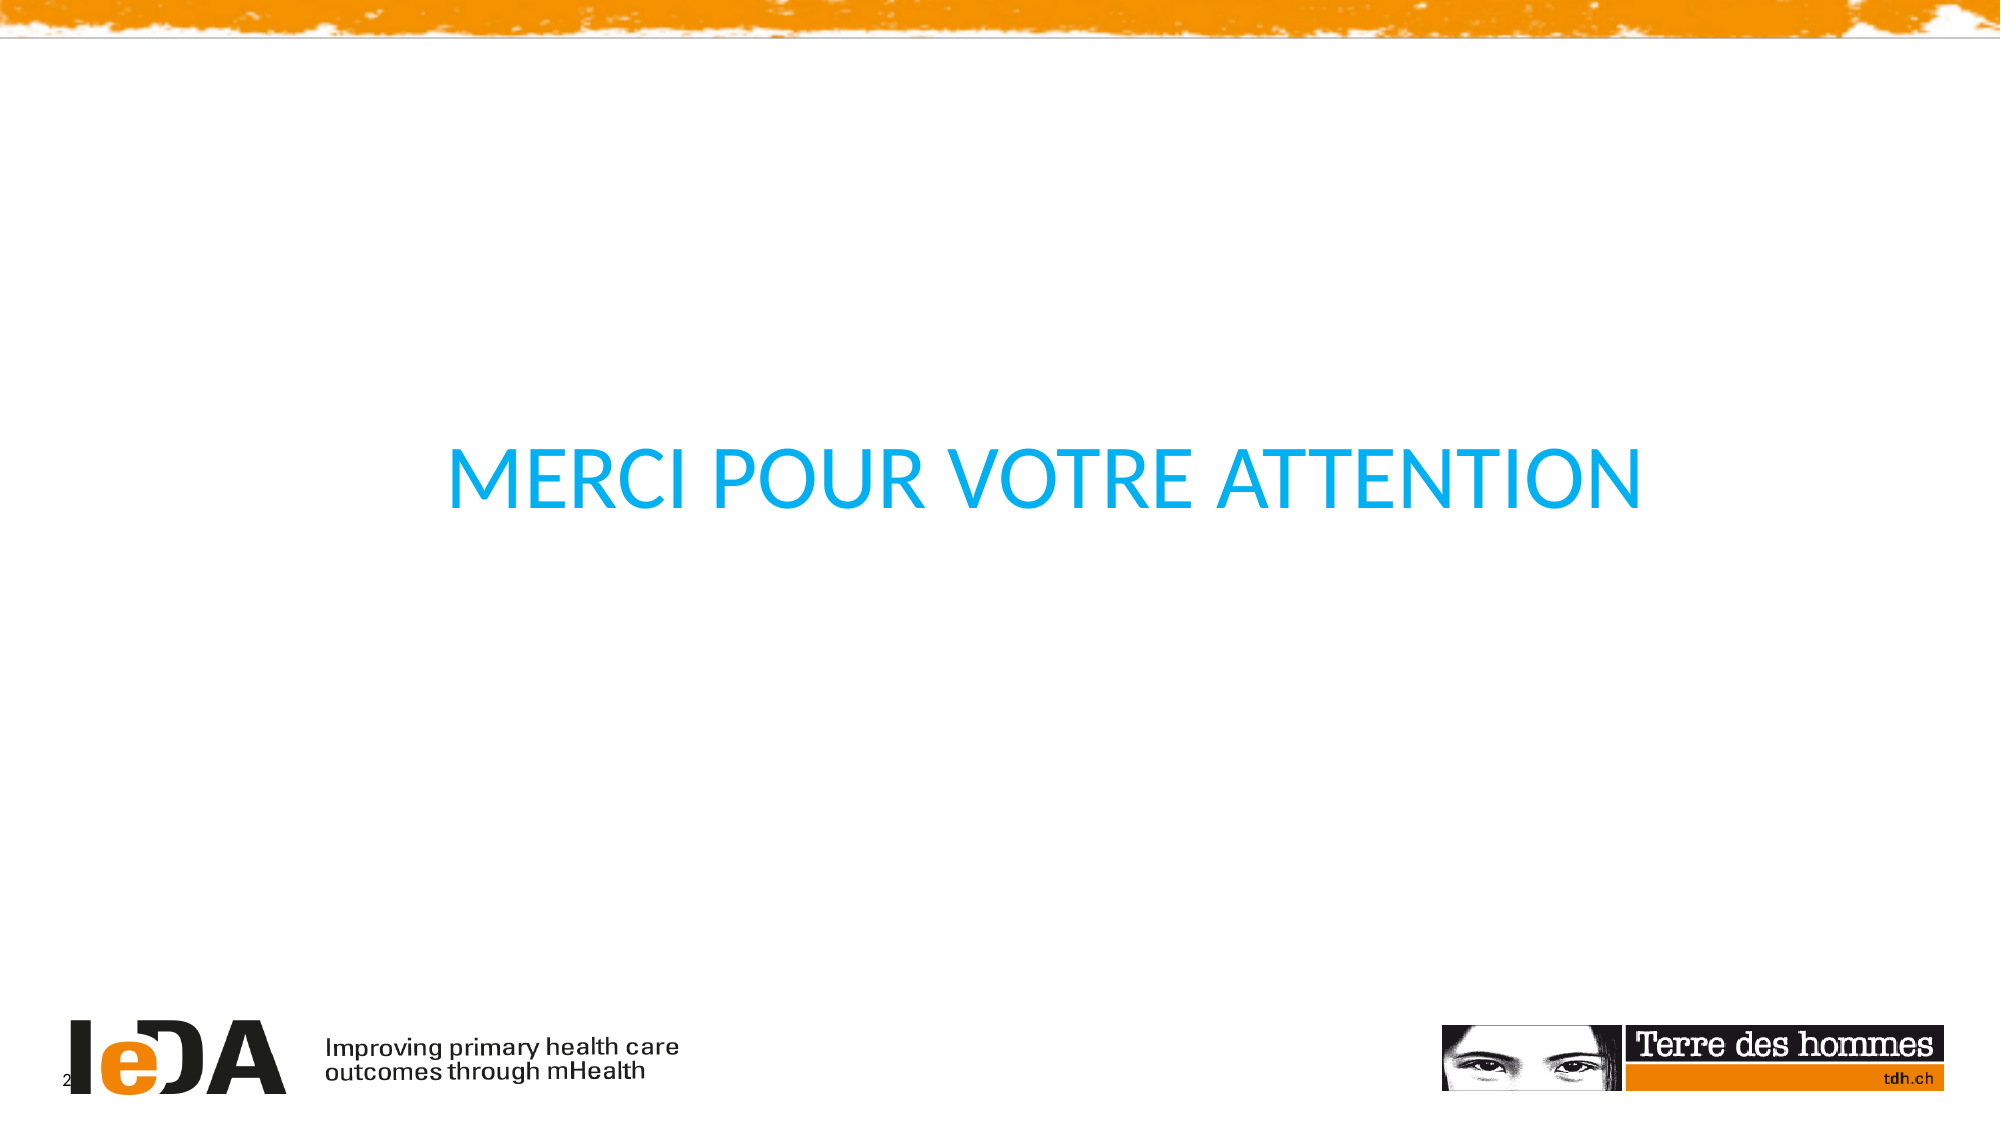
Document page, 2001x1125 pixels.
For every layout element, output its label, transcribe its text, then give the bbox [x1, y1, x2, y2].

list MERCI POUR VOTRE ATTENTION [339, 429, 1753, 898]
picture [62, 1001, 693, 1115]
picture [1442, 1025, 1944, 1091]
